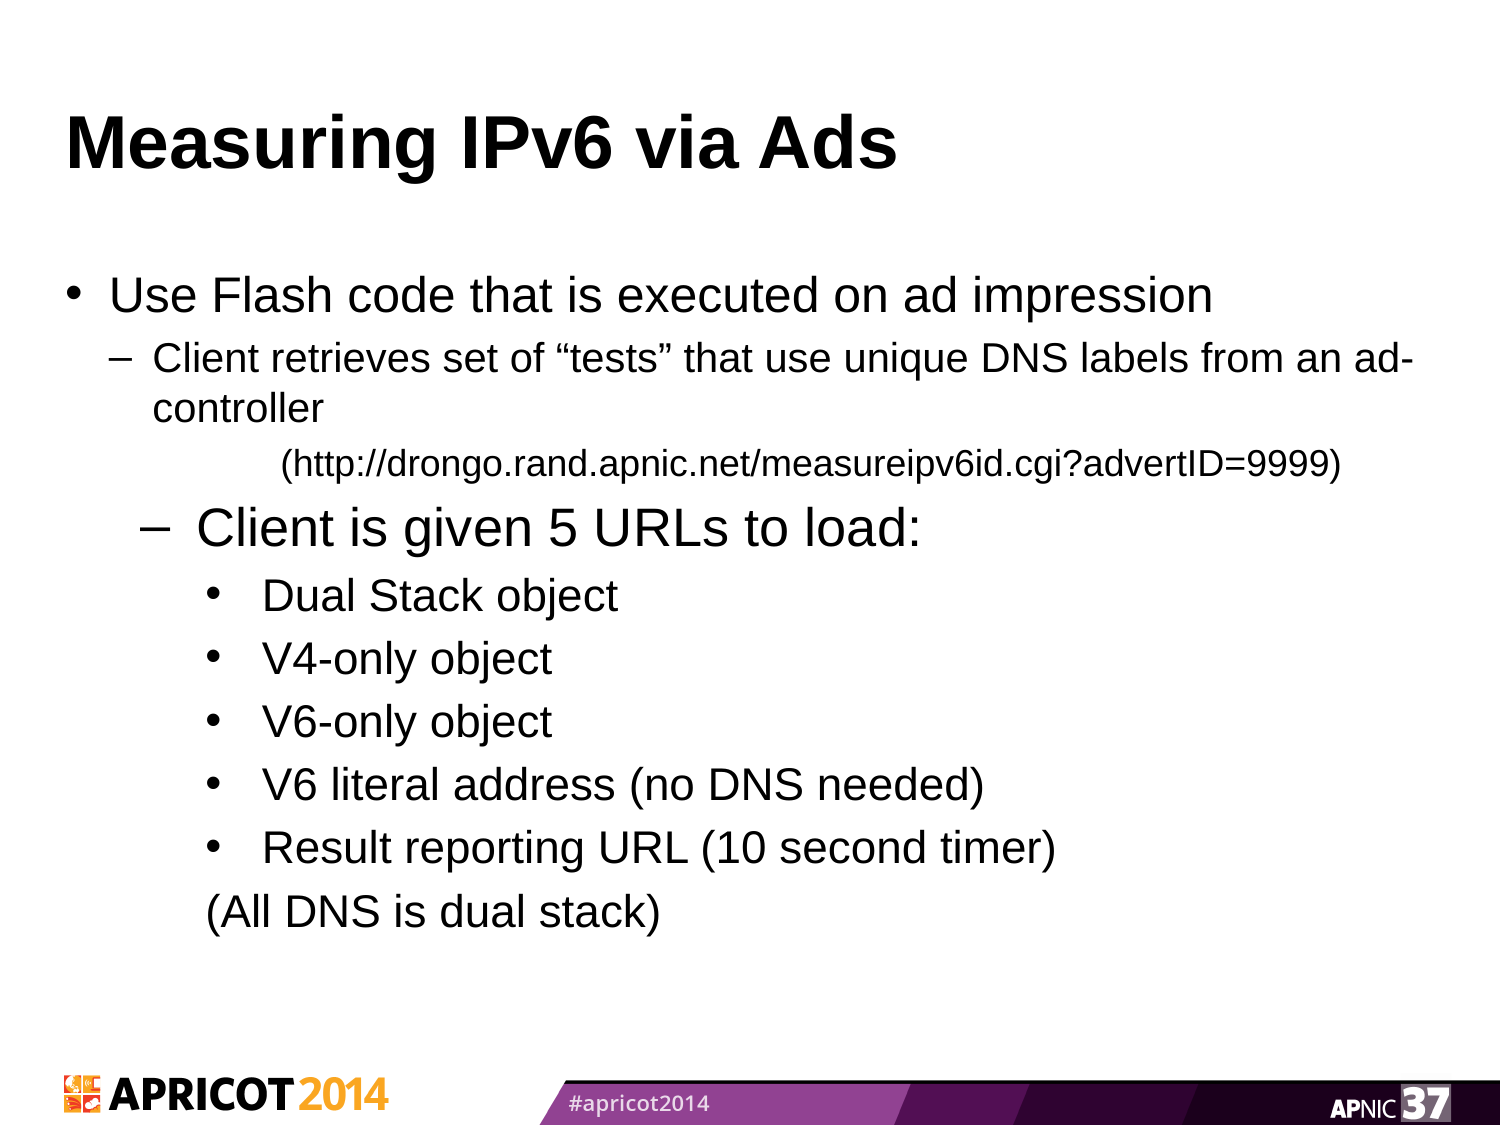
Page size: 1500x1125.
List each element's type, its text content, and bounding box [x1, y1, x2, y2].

list Use Flash code that is executed on ad impression Client retrieves set of “tests” that use unique DNS labels from an ad-controller (http://drongo.rand.apnic.net/measureipv6id.cgi?advertID=9999) Client is given 5 URLs to load: Dual Stack object V4-only object V6-only object V6 literal address (no DNS needed) Result reporting URL (10 second timer) (All DNS is dual stack) [64, 262, 1436, 1012]
picture [0, 1073, 1500, 1125]
title Measuring IPv6 via Ads [64, 45, 1436, 233]
